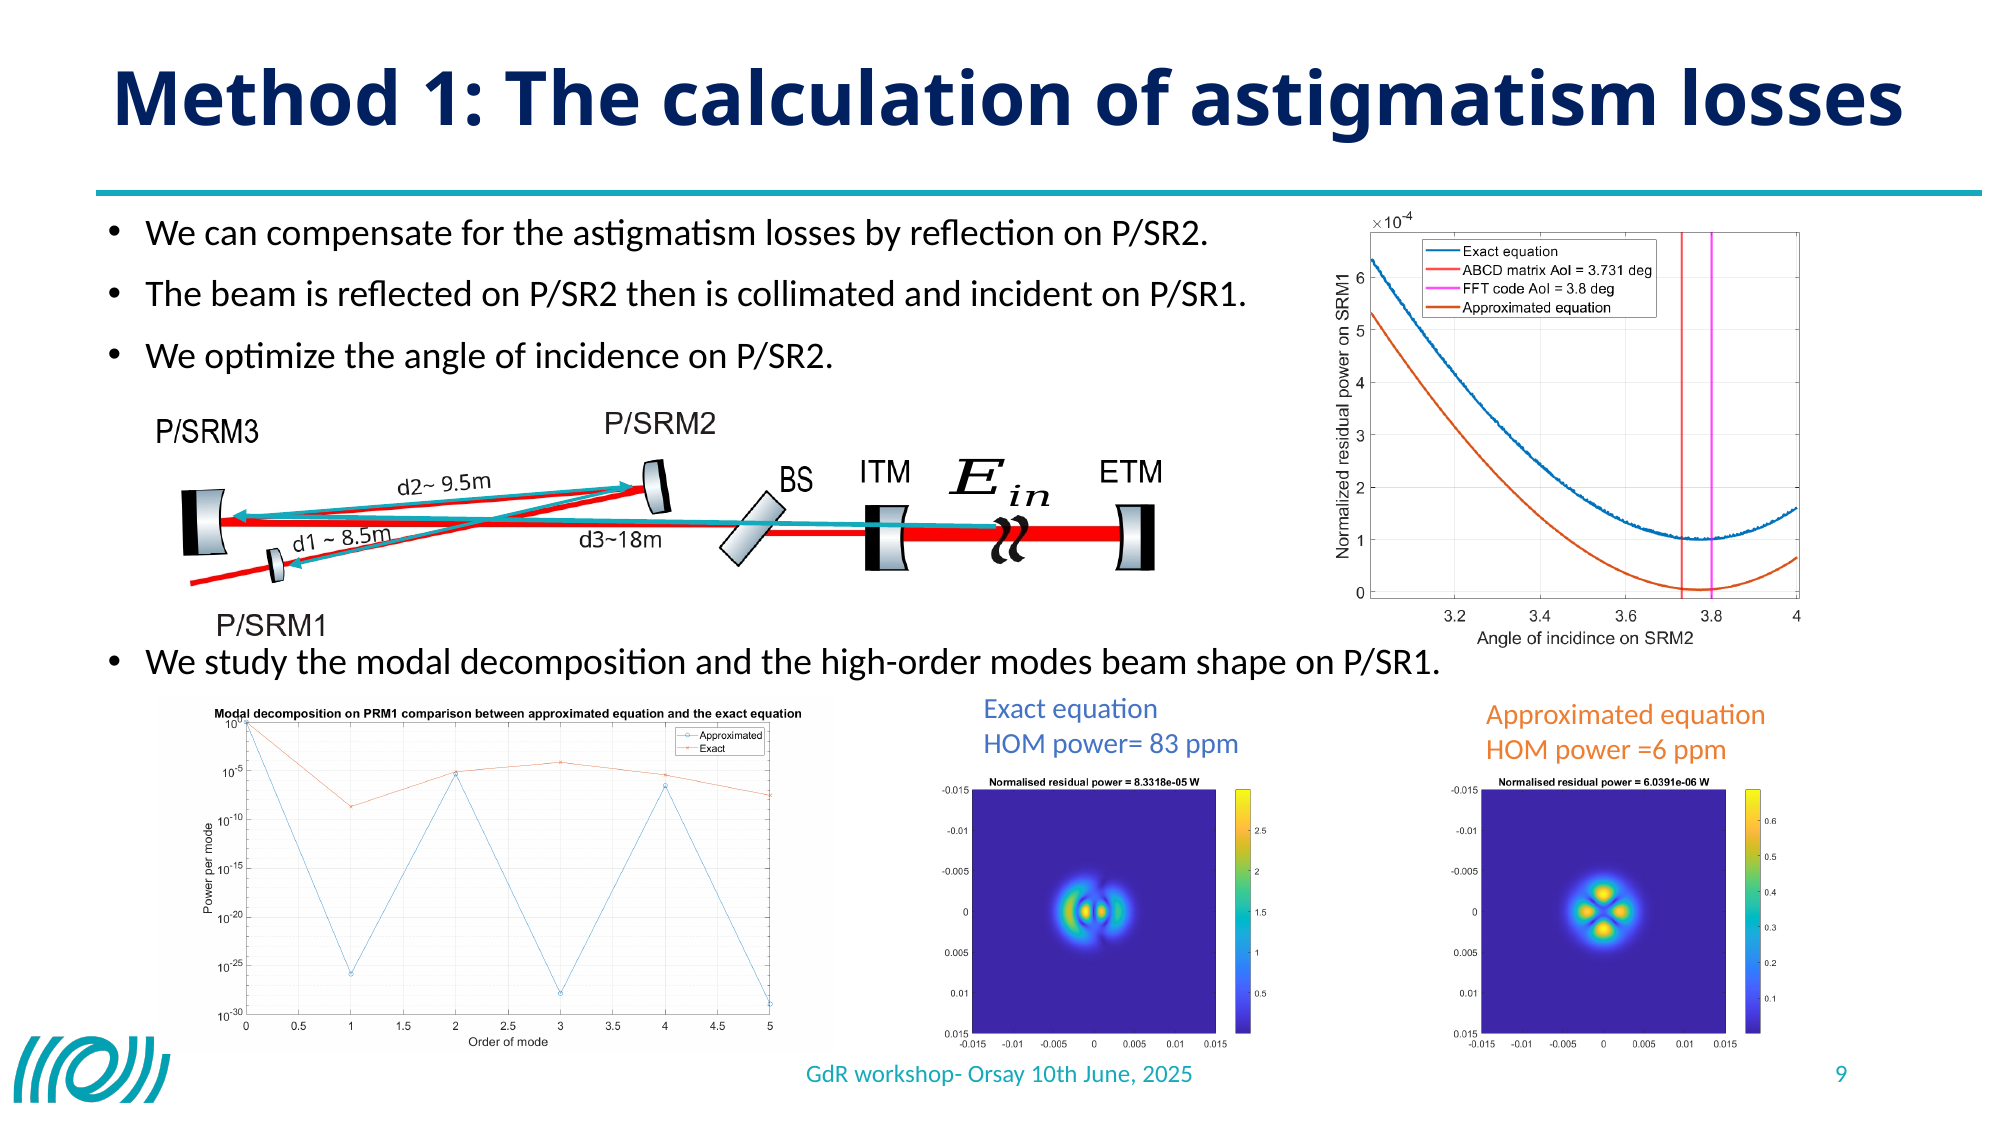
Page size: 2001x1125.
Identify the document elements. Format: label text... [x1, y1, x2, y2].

text_box Exact equation HOM power= 83 ppm [968, 681, 1273, 767]
picture [13, 695, 834, 1103]
title Method 1: The calculation of astigmatism losses [96, 22, 1982, 181]
footer GdR workshop- Orsay 10th June, 2025 [662, 1042, 1338, 1103]
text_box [107, 387, 1201, 648]
picture [916, 767, 1314, 1066]
picture [1425, 767, 1824, 1066]
picture [1299, 198, 1852, 648]
slide_number 9 [1412, 1042, 1863, 1103]
list We can compensate for the astigmatism losses by reflection on P/SR2. The beam is reflected on P/SR2 then is collimated and incident on P/SR1. We optimize the angle of incidence on P/SR2. We study the modal decomposition and the high-order modes beam shape on P/SR1. [93, 205, 1982, 1013]
text_box Approximated equation HOM power =6 ppm [1471, 687, 1797, 767]
